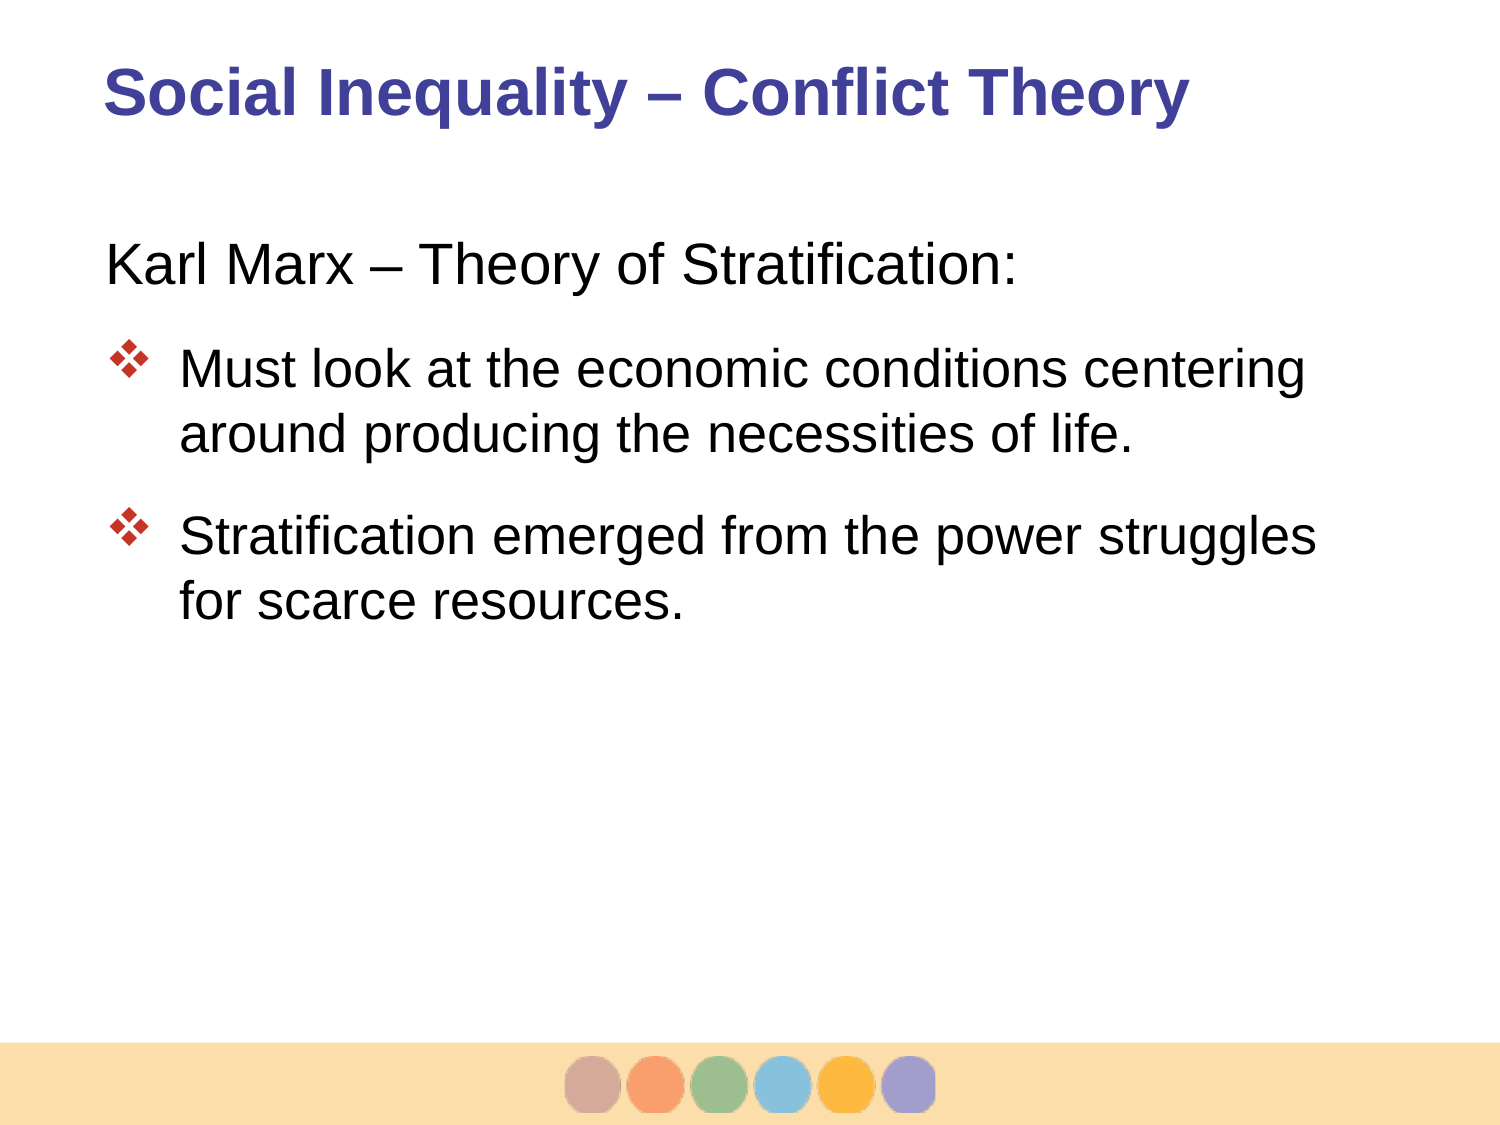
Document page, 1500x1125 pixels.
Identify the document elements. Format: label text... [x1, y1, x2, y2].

list Karl Marx – Theory of Stratification: Must look at the economic conditions centering around producing the necessities of life. Stratification emerged from the power struggles for scarce resources. [103, 224, 1356, 1025]
title Social Inequality – Conflict Theory [103, 0, 1397, 188]
